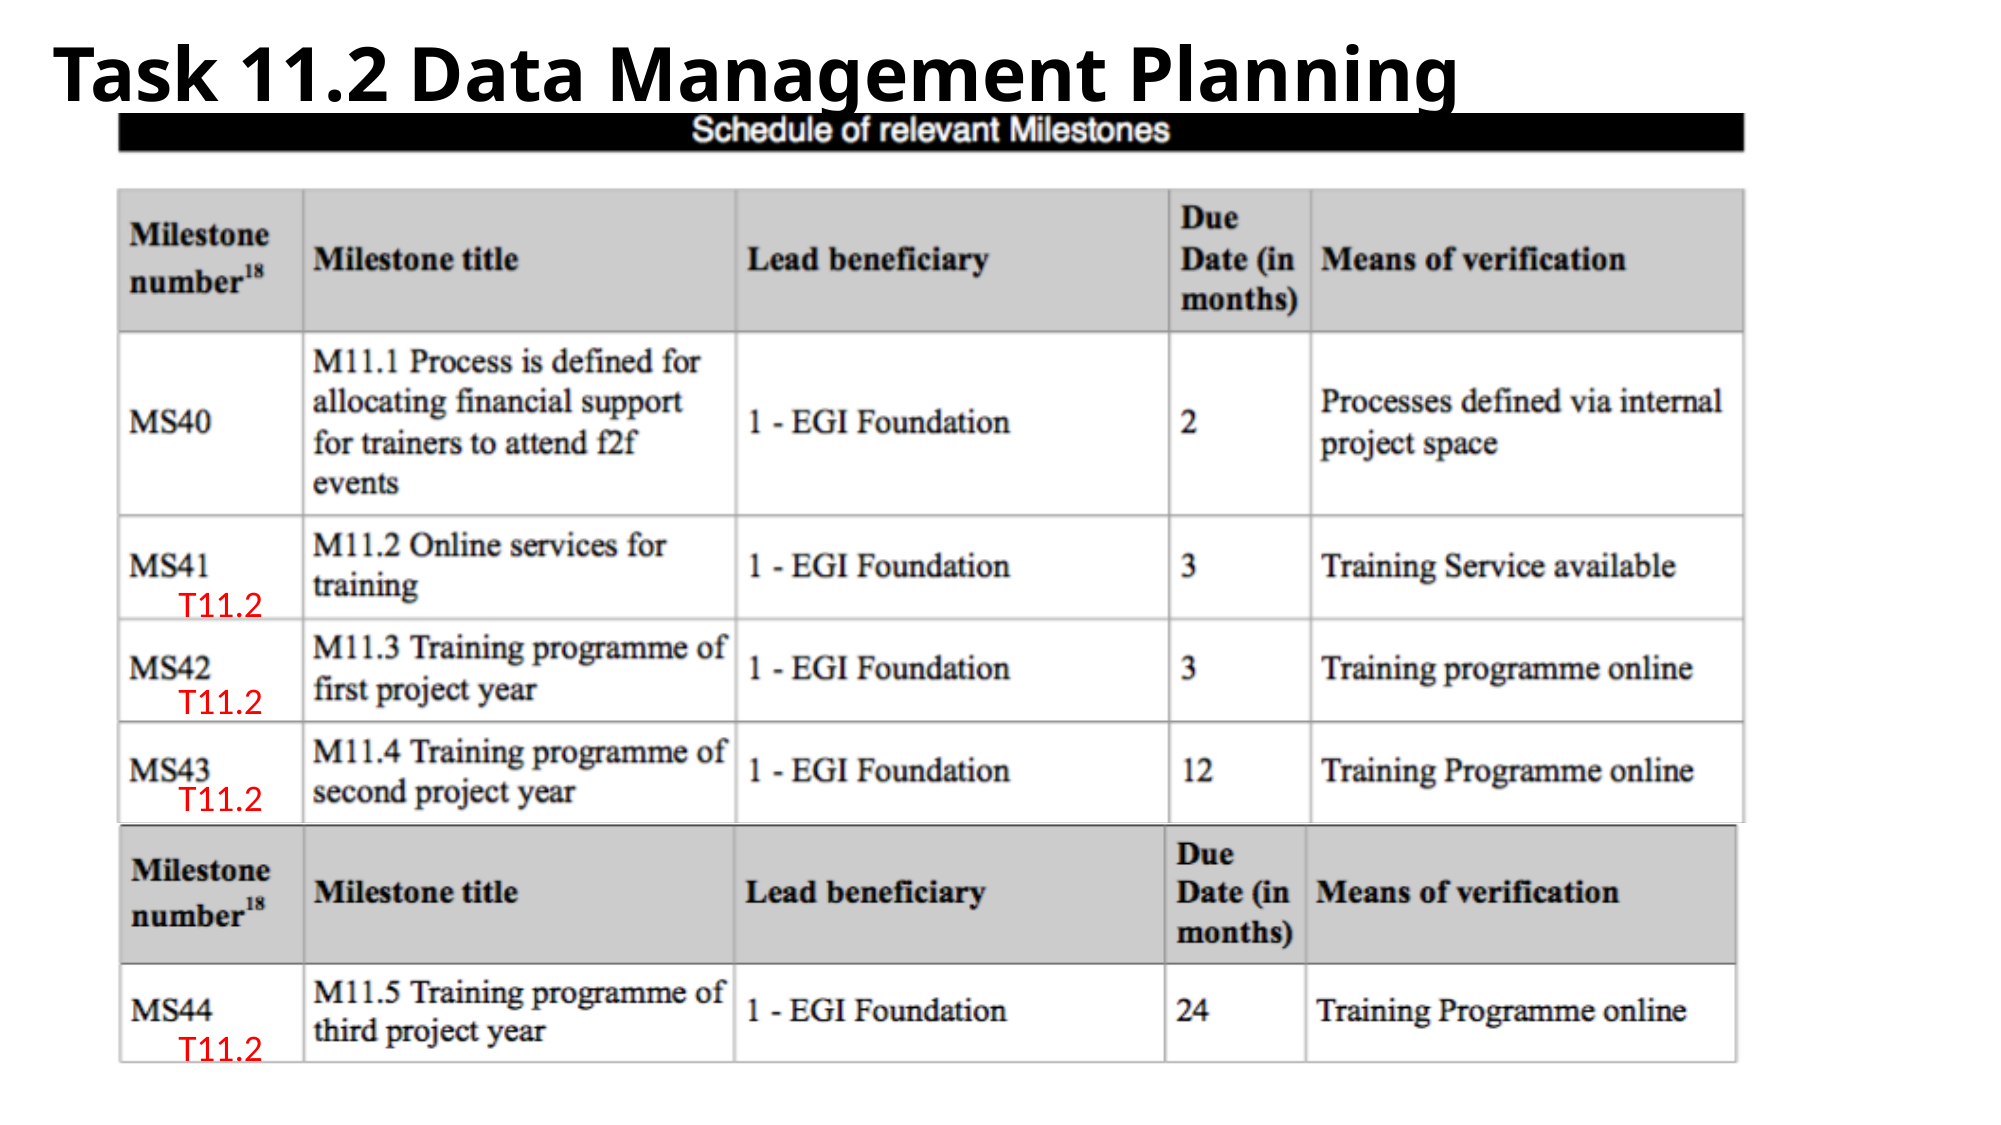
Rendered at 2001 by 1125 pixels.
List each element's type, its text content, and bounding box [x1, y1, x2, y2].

title Task 11.2 Data Management Planning [37, 13, 1988, 142]
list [115, 113, 1750, 823]
picture [115, 823, 1750, 1078]
